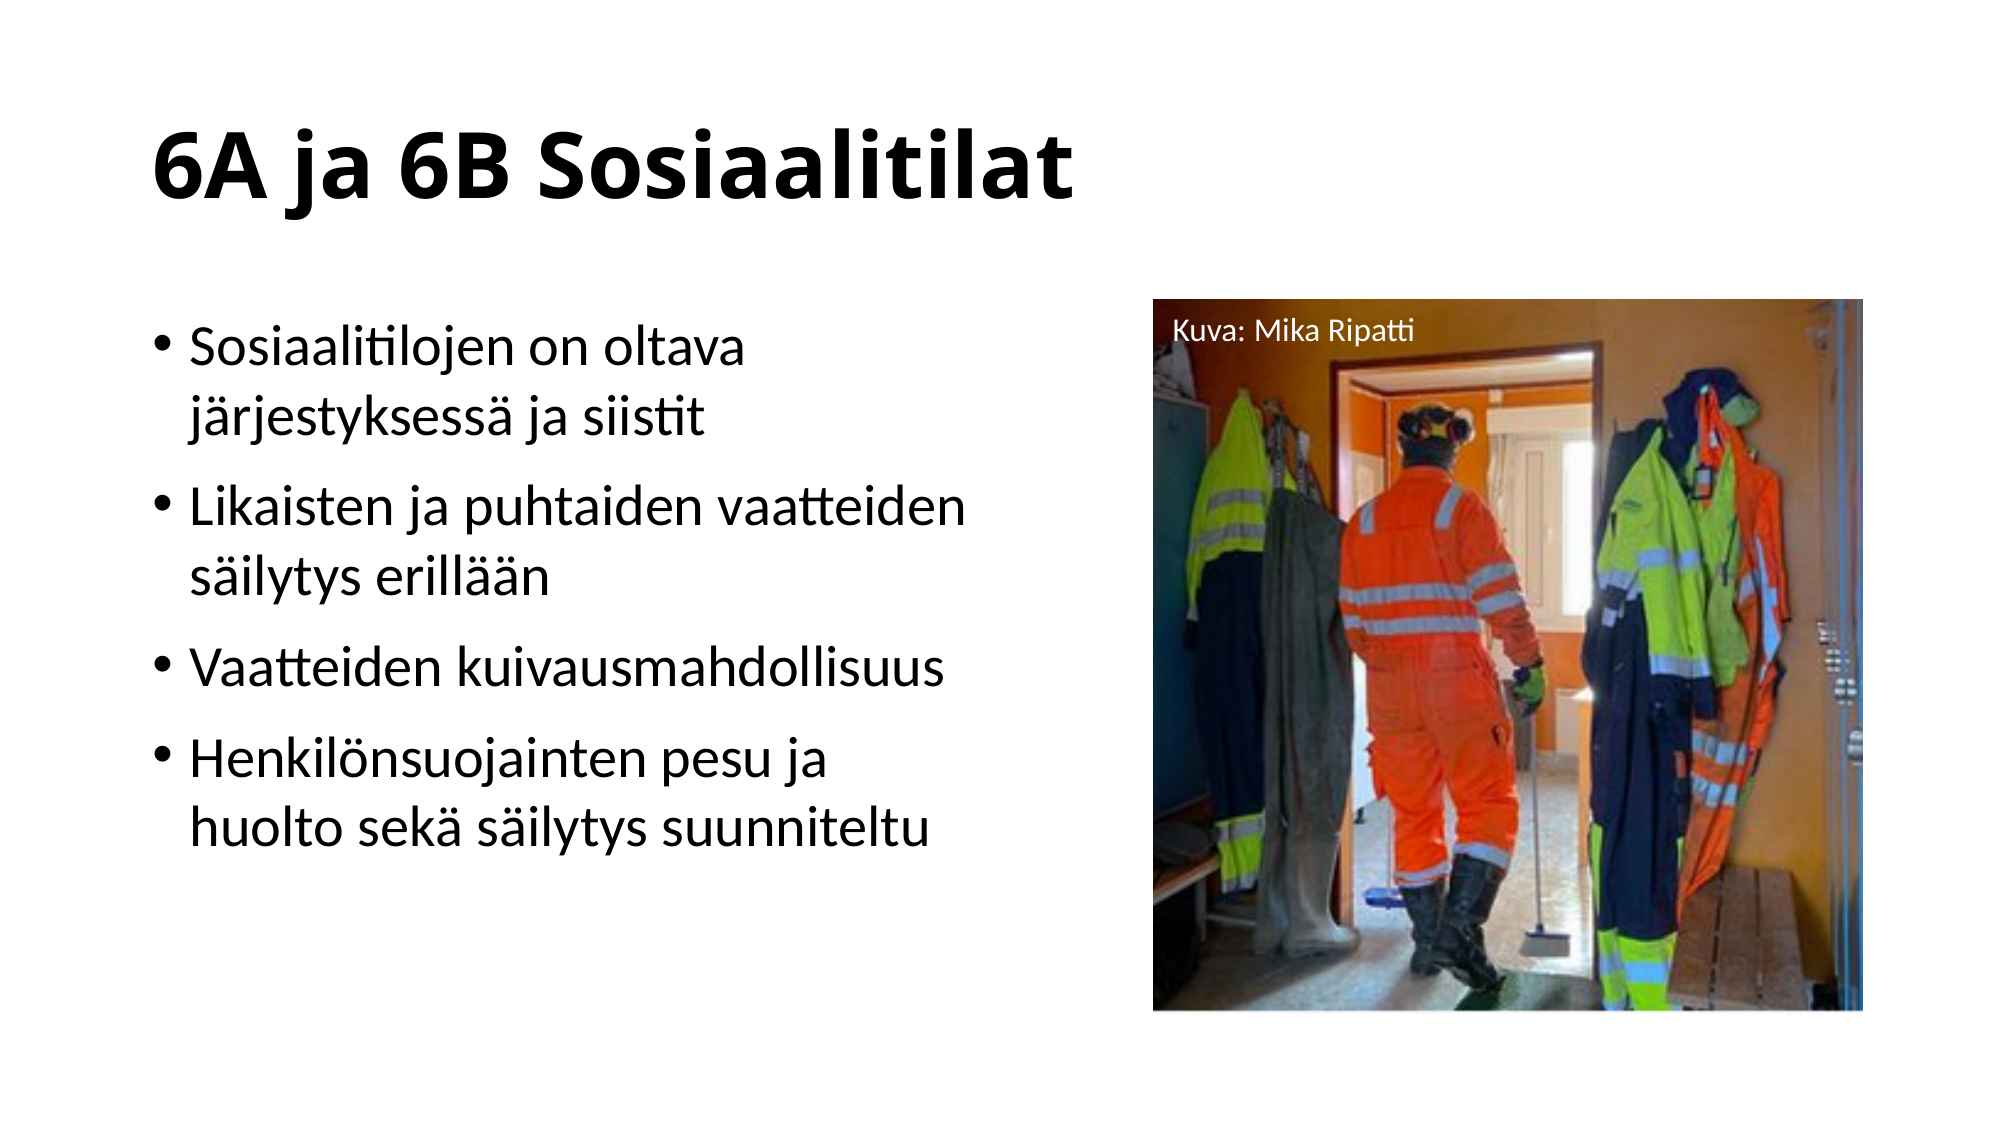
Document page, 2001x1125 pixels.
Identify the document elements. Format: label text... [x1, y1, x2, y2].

list Sosiaalitilojen on oltava järjestyksessä ja siistit Likaisten ja puhtaiden vaatteiden säilytys erillään Vaatteiden kuivausmahdollisuus Henkilönsuojainten pesu ja huolto sekä säilytys suunniteltu [137, 299, 988, 1014]
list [1153, 299, 1863, 1014]
title 6A ja 6B Sosiaalitilat [137, 59, 1863, 278]
